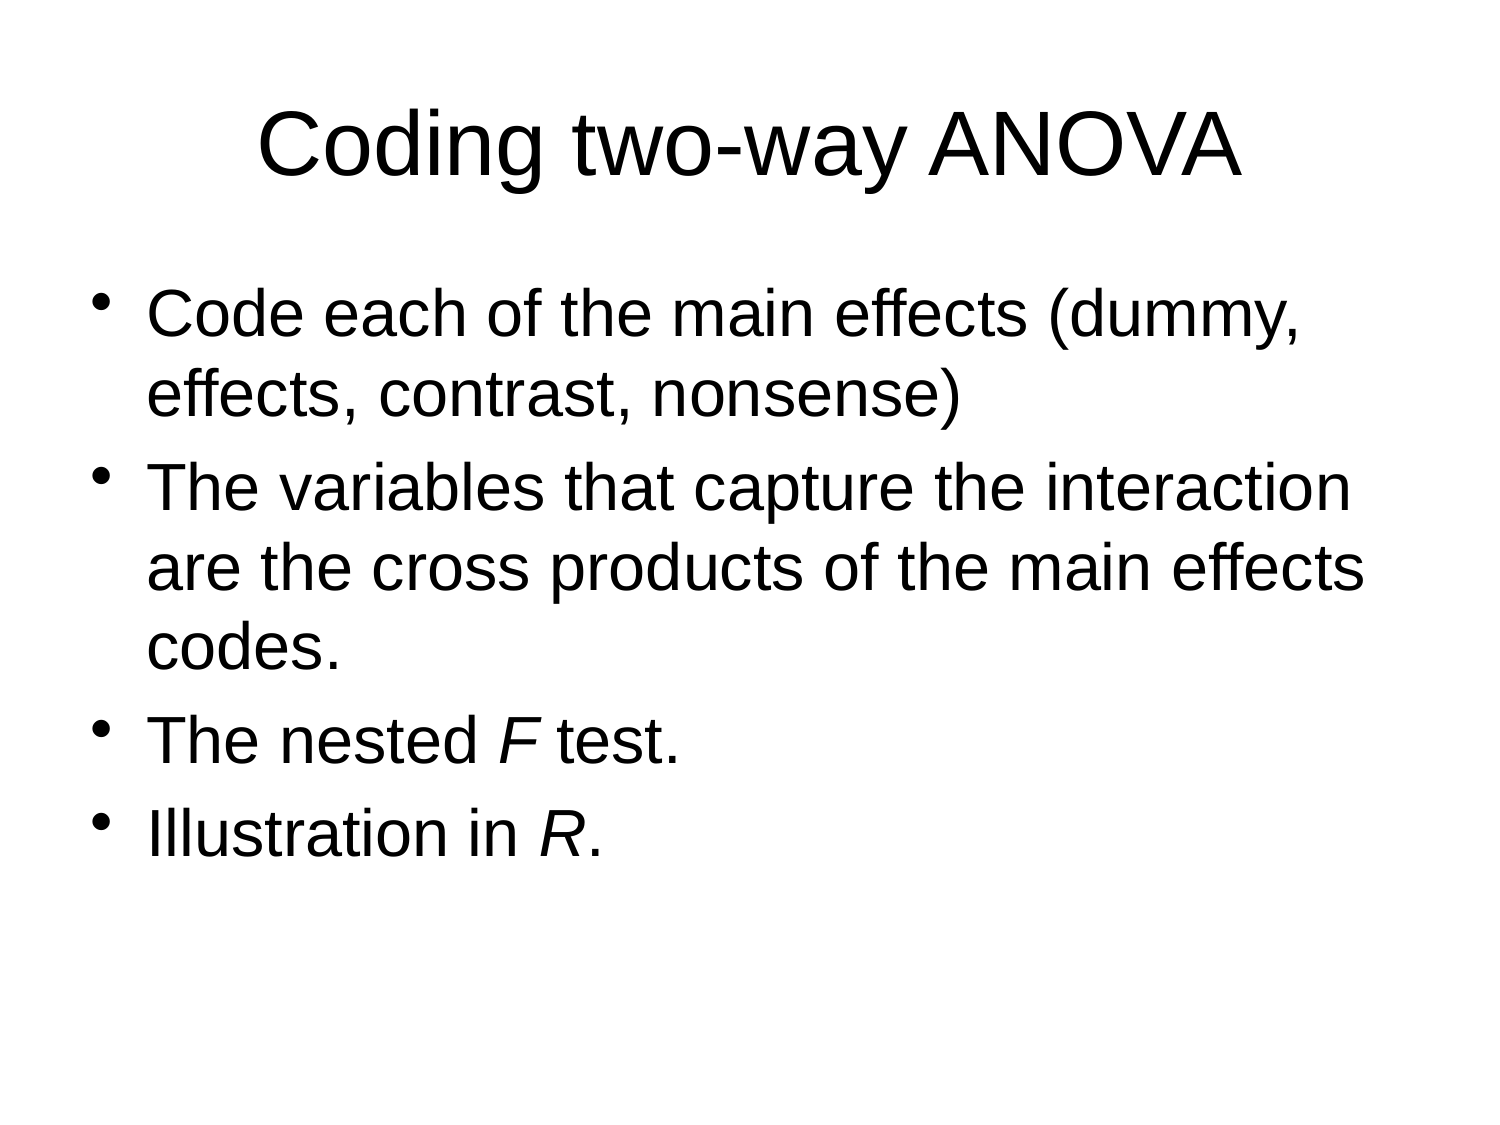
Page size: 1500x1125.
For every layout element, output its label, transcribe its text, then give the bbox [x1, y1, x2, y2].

list Code each of the main effects (dummy, effects, contrast, nonsense) The variables that capture the interaction are the cross products of the main effects codes. The nested F test. Illustration in R. [74, 262, 1426, 1006]
title Coding two-way ANOVA [74, 44, 1426, 233]
